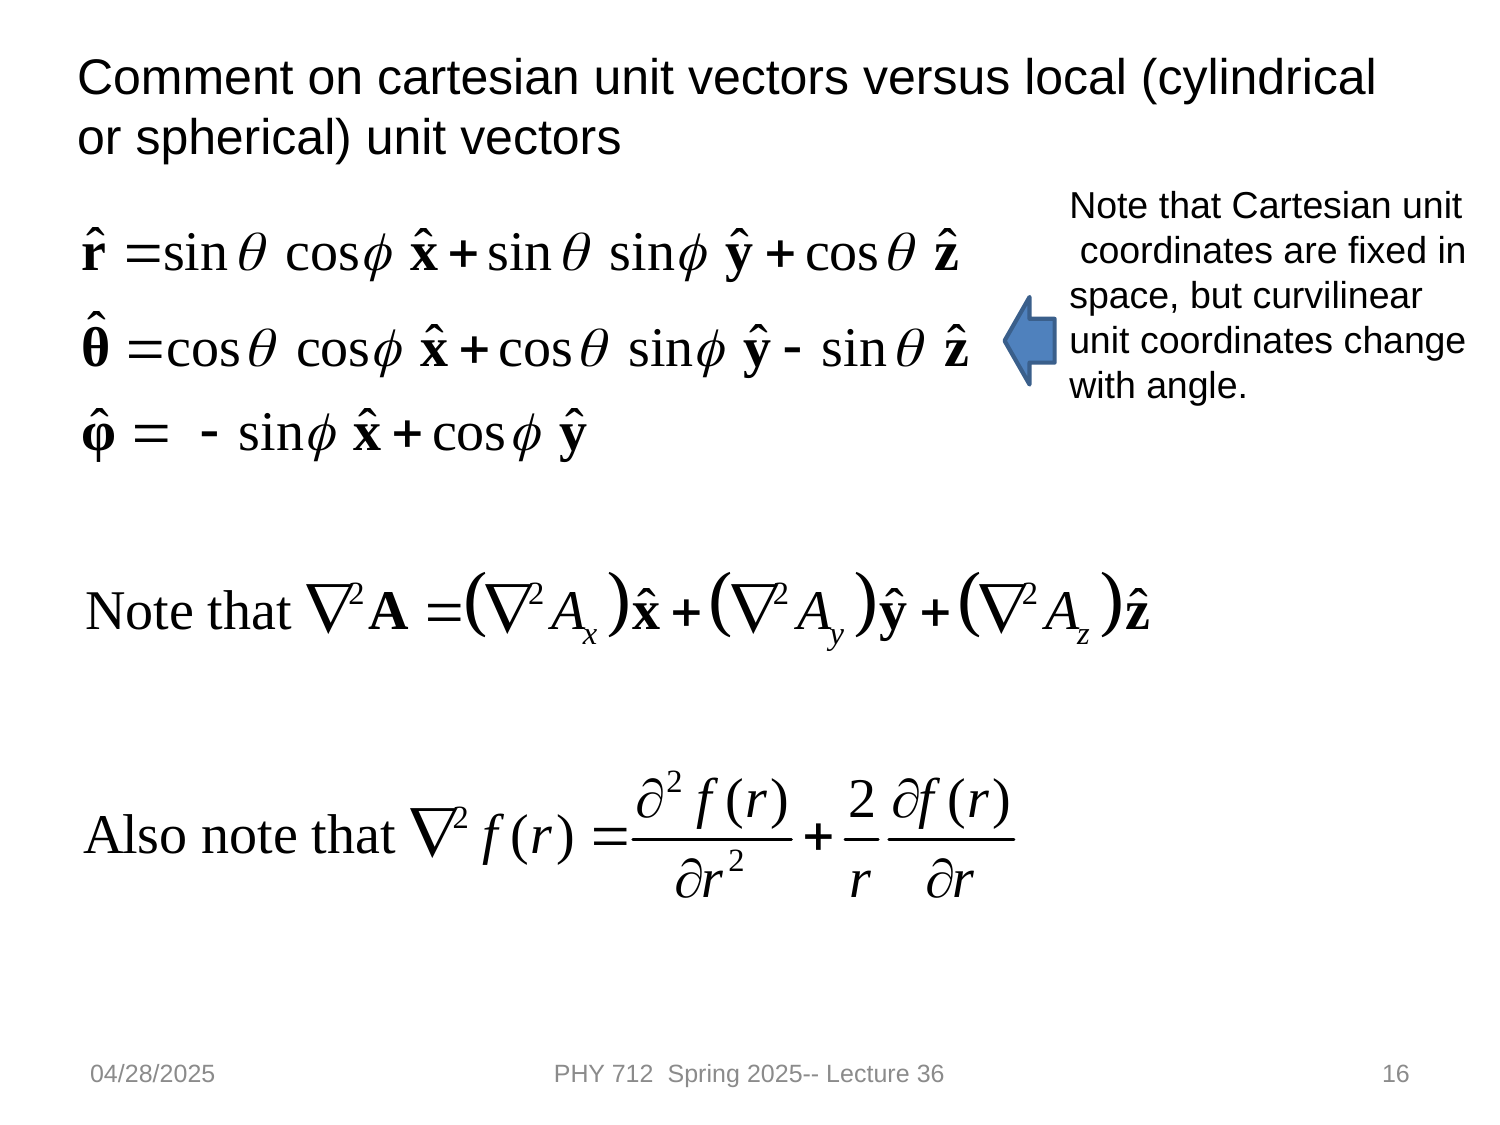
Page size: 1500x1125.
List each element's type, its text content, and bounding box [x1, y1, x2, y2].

text_box Comment on cartesian unit vectors versus local (cylindrical or spherical) unit vectors [62, 37, 1425, 173]
footer PHY 712 Spring 2025-- Lecture 36 [512, 1042, 988, 1103]
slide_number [75, 1042, 425, 1103]
text_box Note that Cartesian unit coordinates are fixed in space, but curvilinear unit coordinates change with angle. [1054, 173, 1488, 414]
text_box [74, 216, 1164, 909]
slide_number 16 [1074, 1042, 1425, 1103]
